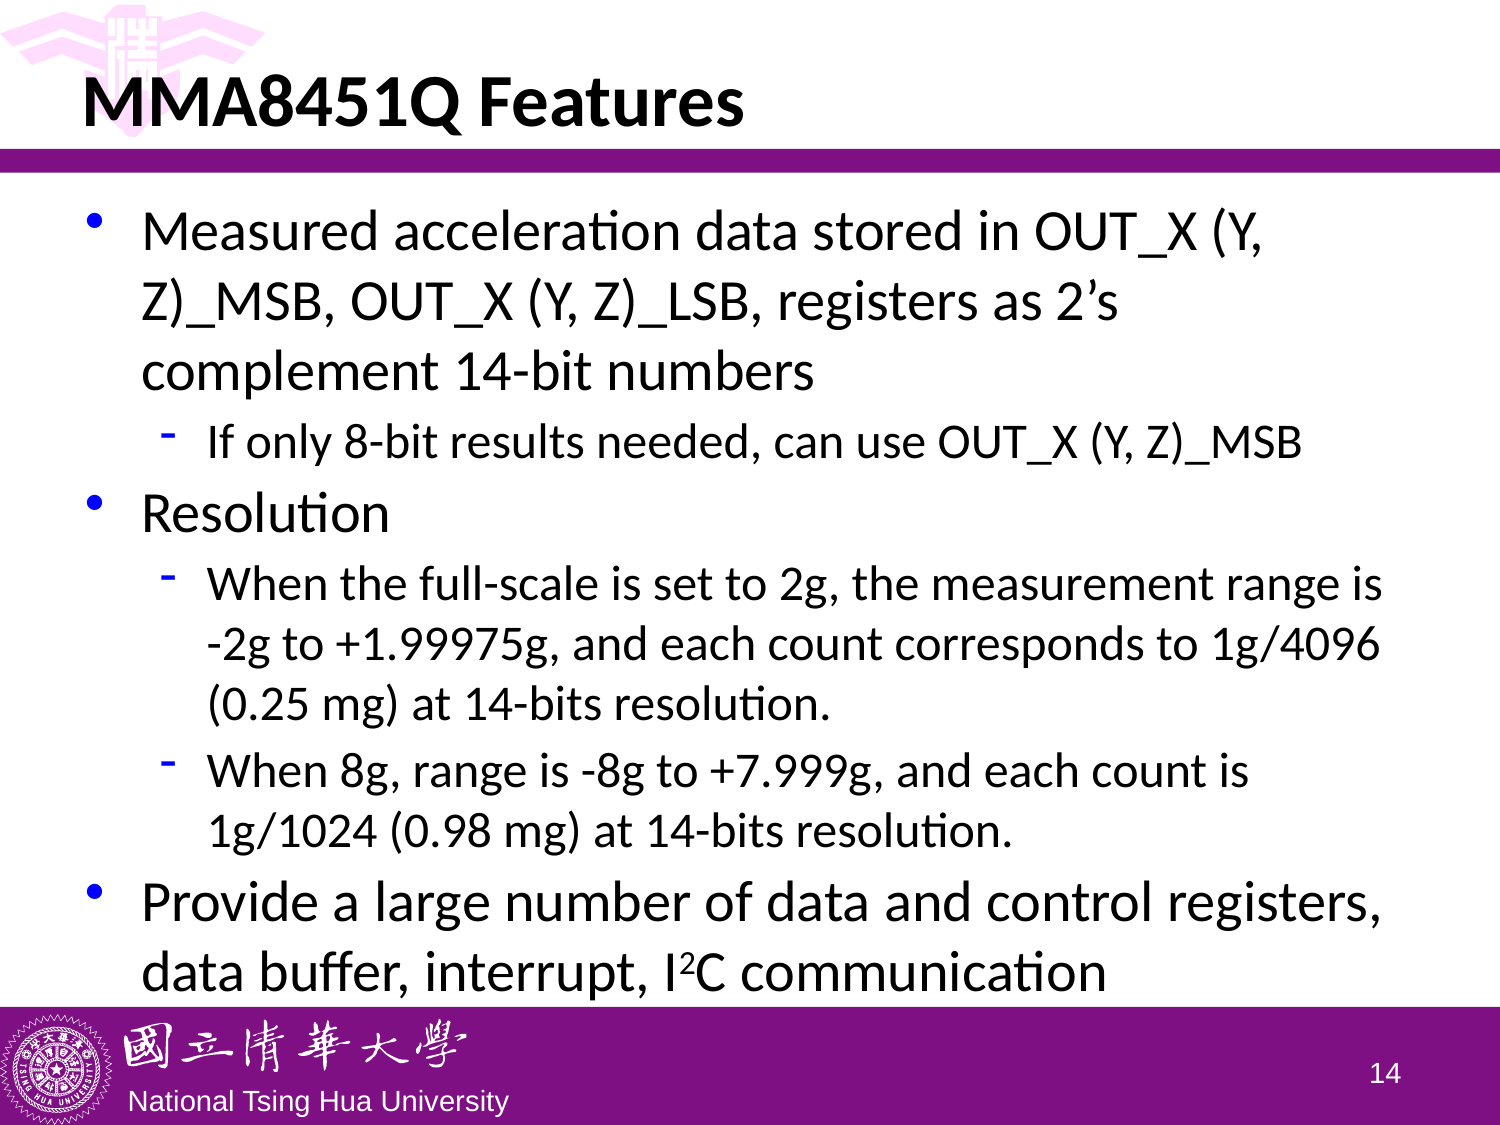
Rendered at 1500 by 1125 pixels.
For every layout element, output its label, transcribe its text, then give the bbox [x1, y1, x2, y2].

title MMA8451Q Features [66, 37, 1413, 149]
slide_number 13 [1104, 1021, 1417, 1097]
list Measured acceleration data stored in OUT_X (Y, Z)_MSB, OUT_X (Y, Z)_LSB, registers as 2’s complement 14-bit numbers If only 8-bit results needed, can use OUT_X (Y, Z)_MSB Resolution When the full-scale is set to 2g, the measurement range is -2g to +1.99975g, and each count corresponds to 1g/4096 (0.25 mg) at 14-bits resolution. When 8g, range is -8g to +7.999g, and each count is 1g/1024 (0.98 mg) at 14-bits resolution. Provide a large number of data and control registers, data buffer, interrupt, I2C communication [69, 184, 1412, 1000]
